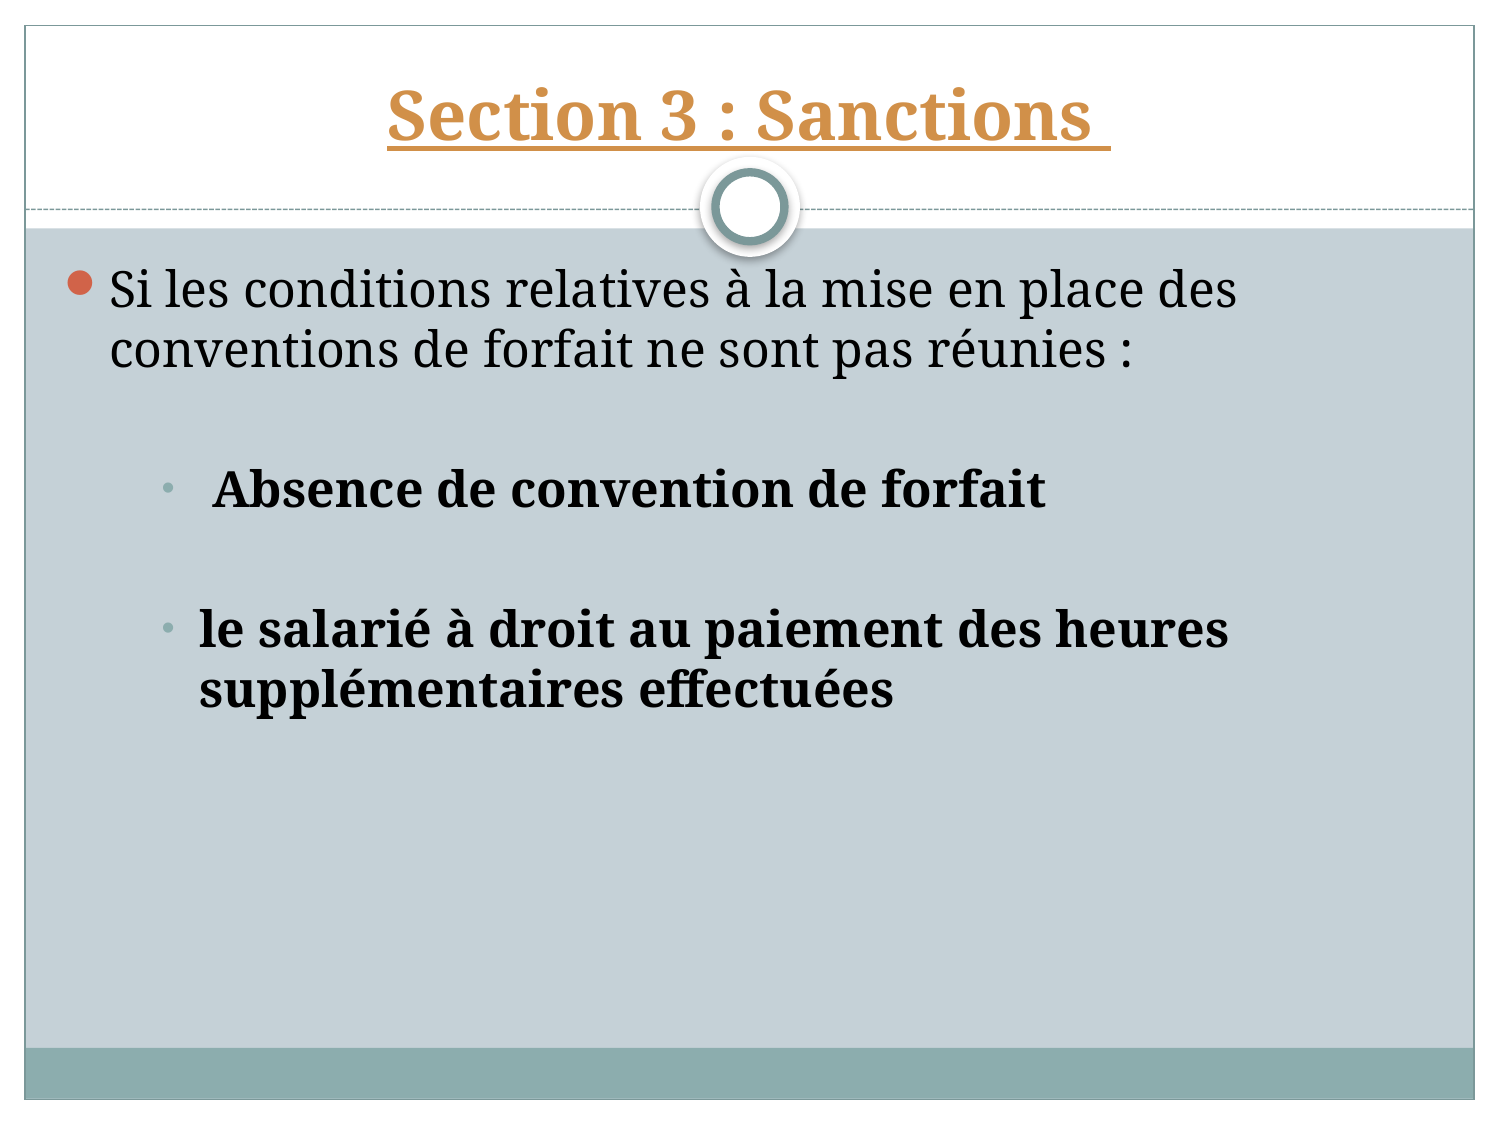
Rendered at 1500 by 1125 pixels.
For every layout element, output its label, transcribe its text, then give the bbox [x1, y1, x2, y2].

title Section 3 : Sanctions [49, 37, 1450, 162]
list Si les conditions relatives à la mise en place des conventions de forfait ne sont pas réunies : Absence de convention de forfait le salarié à droit au paiement des heures supplémentaires effectuées [49, 250, 1445, 1001]
